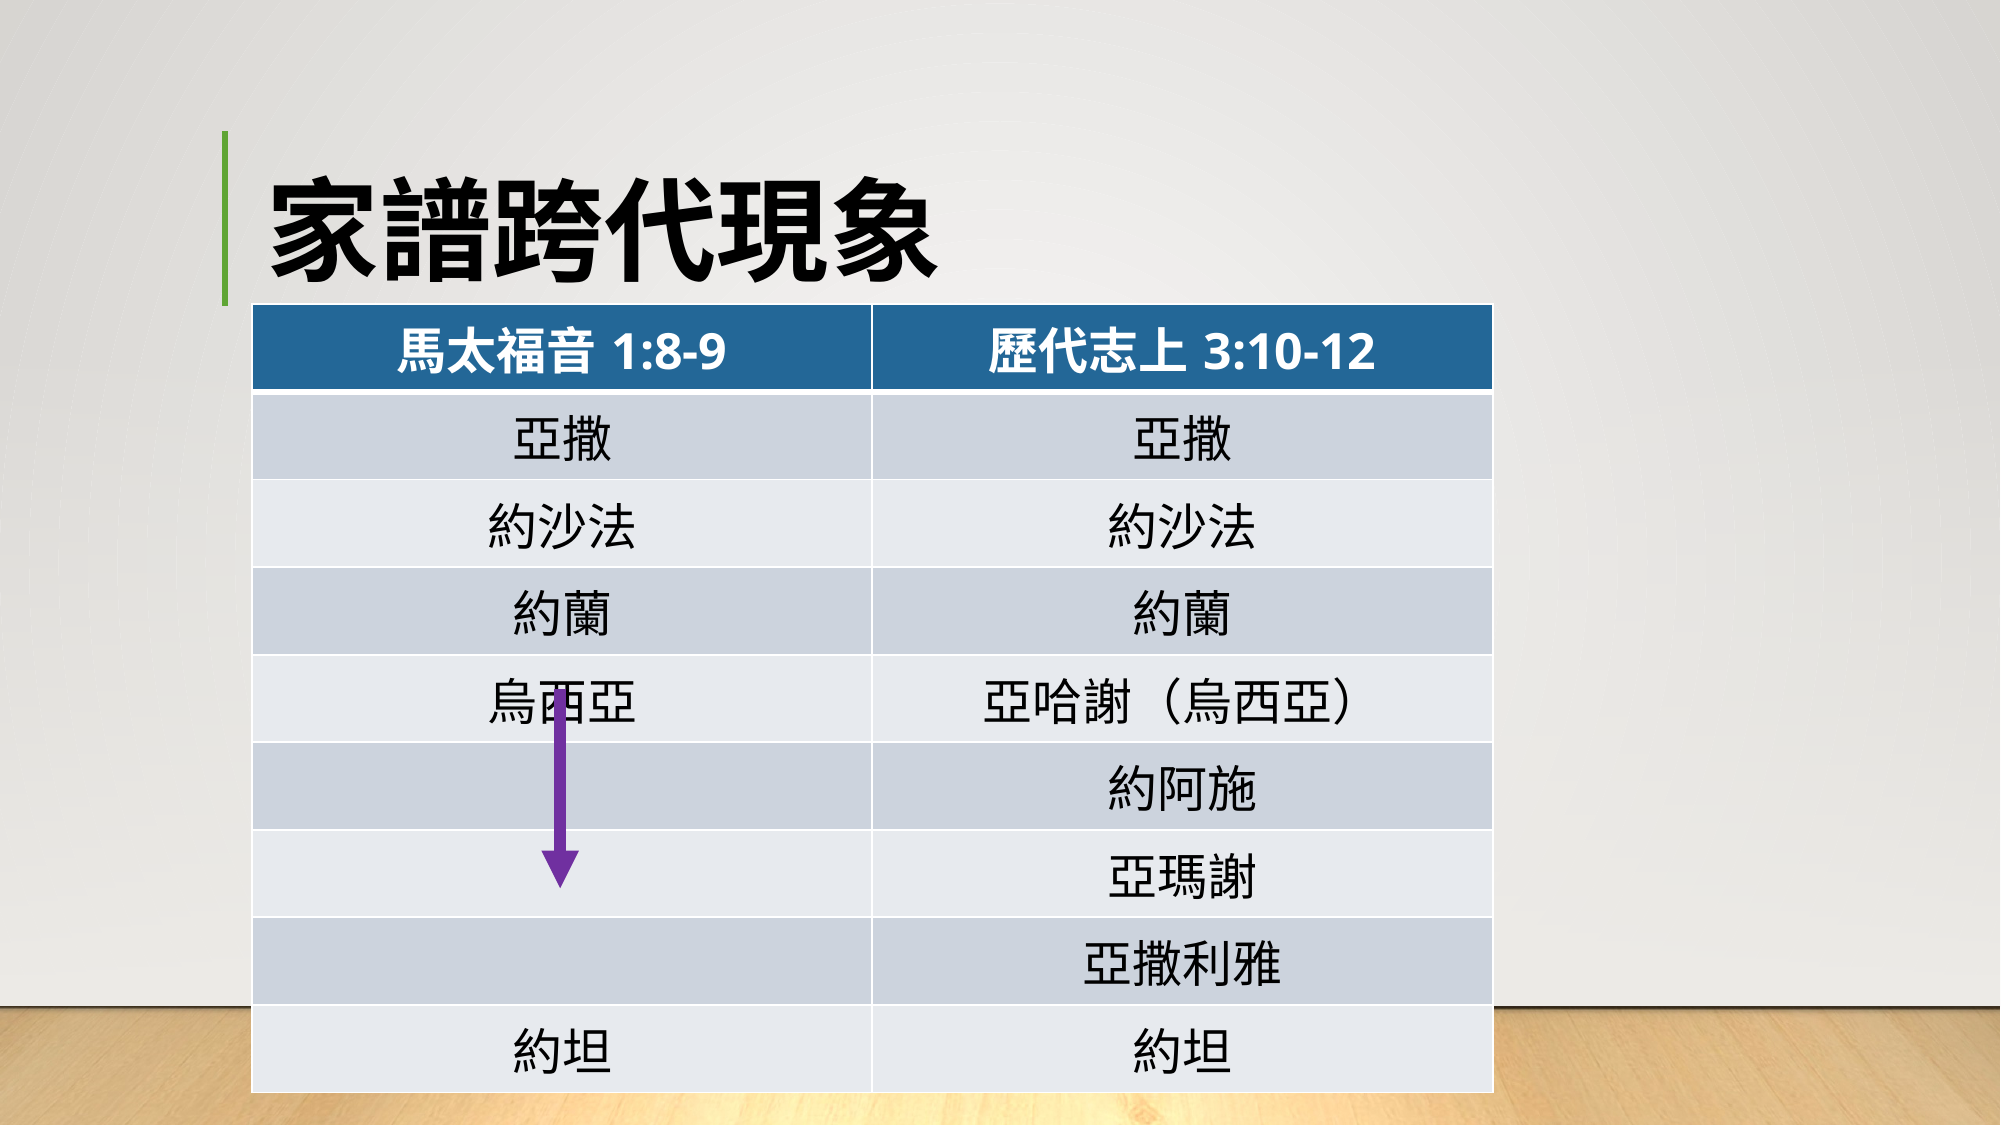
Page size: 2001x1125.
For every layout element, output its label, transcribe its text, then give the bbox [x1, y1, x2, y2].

title 家譜跨代現象 [251, 131, 1814, 305]
table_cell [253, 918, 871, 1004]
table_cell 約沙法 [253, 480, 871, 566]
table_cell 約阿施 [873, 743, 1492, 829]
table_header 歷代志上3:10-12 [873, 305, 1492, 389]
table_cell 約蘭 [873, 568, 1492, 654]
table_cell 約蘭 [253, 568, 871, 654]
table_header 馬太福音1:8-9 [253, 305, 871, 389]
table_cell [253, 831, 871, 916]
table_cell 亞撒利雅 [873, 918, 1492, 1004]
table_cell 約沙法 [873, 480, 1492, 566]
table_cell 約坦 [873, 1006, 1492, 1092]
table_cell 亞撒 [253, 395, 871, 479]
table_cell 亞哈謝（烏西亞） [873, 656, 1492, 741]
picture [0, 1006, 2000, 1125]
table_cell 約坦 [253, 1006, 871, 1092]
table_cell 亞撒 [873, 395, 1492, 479]
table_cell [253, 743, 554, 829]
table_cell 烏西亞 [253, 656, 871, 741]
table_cell 亞瑪謝 [873, 831, 1492, 916]
table_cell [566, 743, 871, 829]
